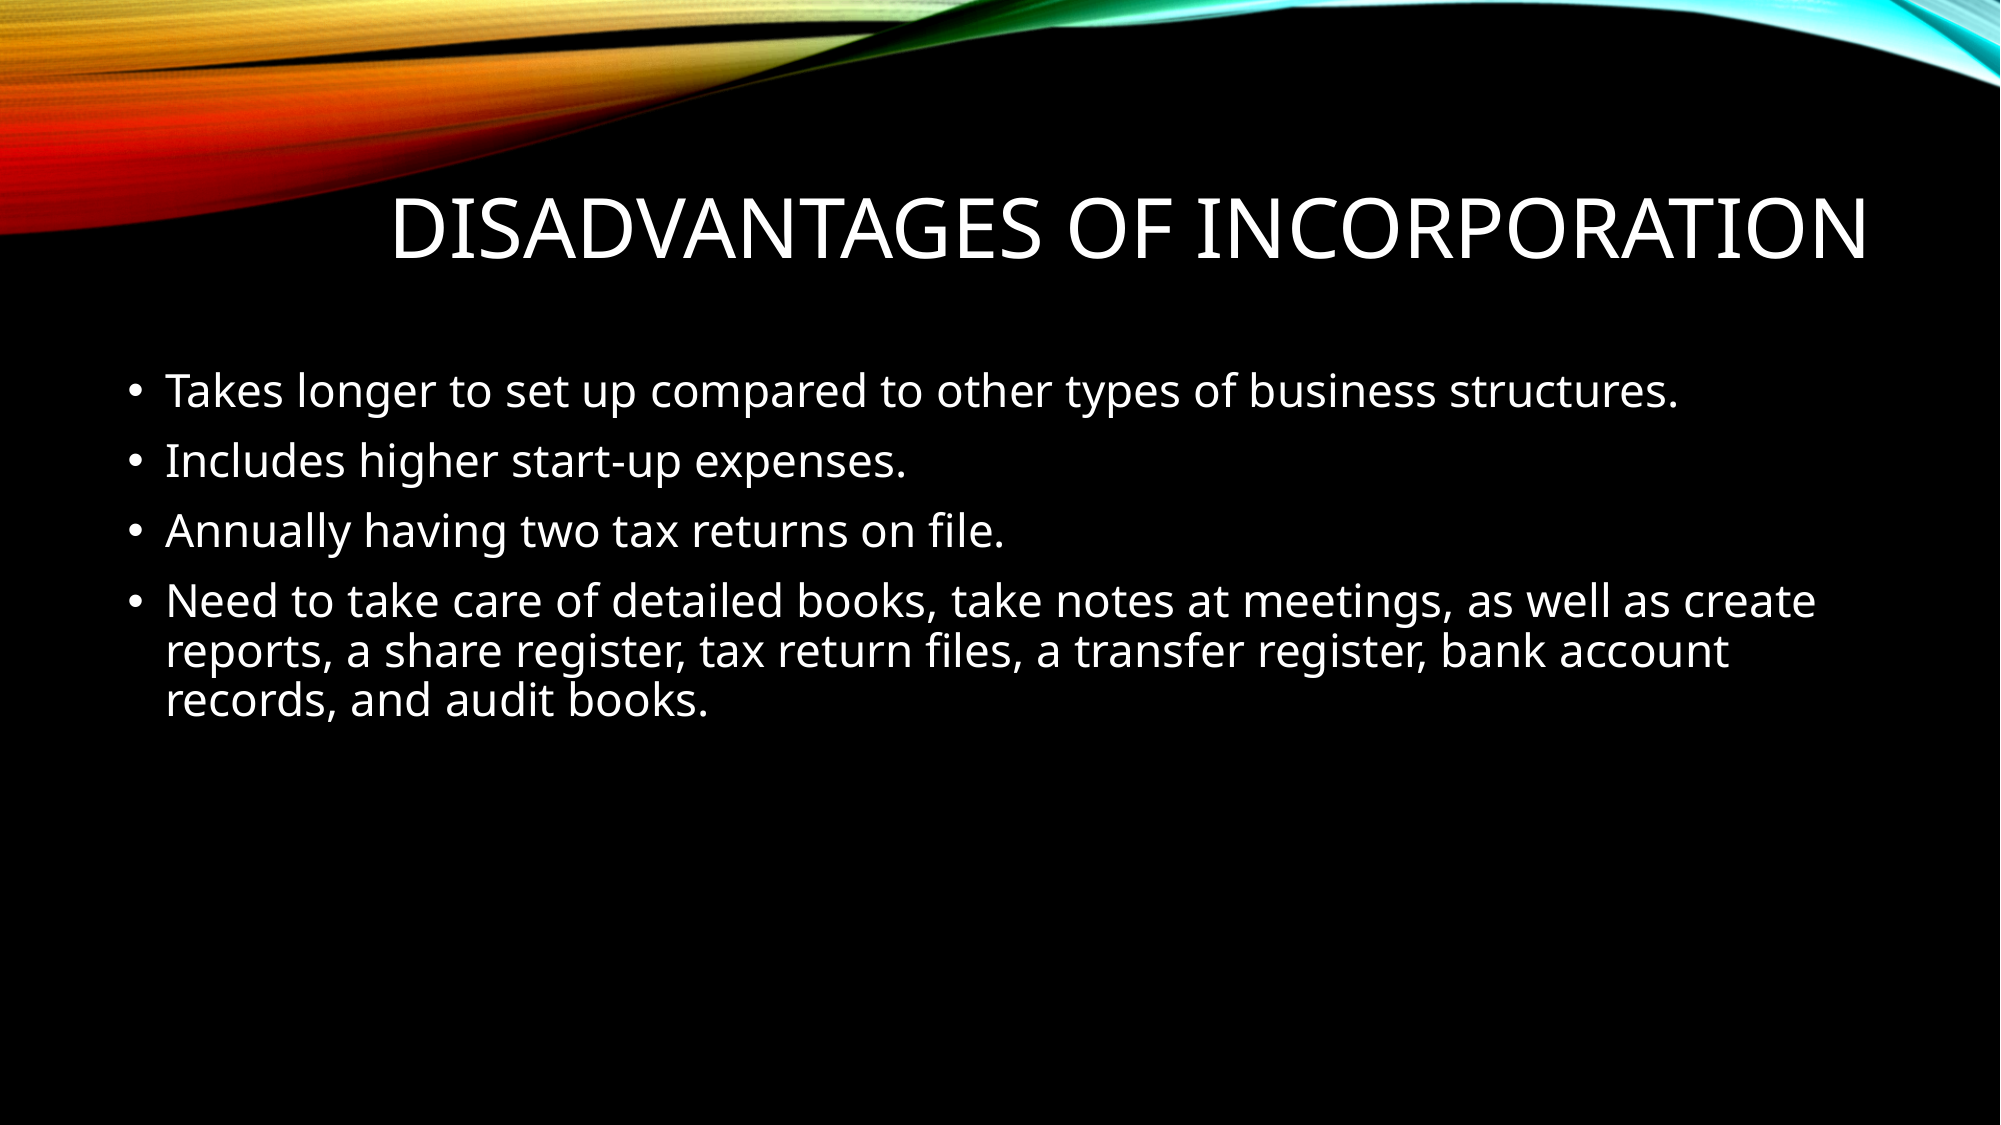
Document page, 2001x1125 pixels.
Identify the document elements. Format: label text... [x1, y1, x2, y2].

picture [0, 0, 2000, 237]
title Disadvantages of Incorporation [199, 125, 1888, 338]
list Takes longer to set up compared to other types of business structures. Includes higher start-up expenses. Annually having two tax returns on file. Need to take care of detailed books, take notes at meetings, as well as create reports, a share register, tax return files, a transfer register, bank account records, and audit books. [112, 360, 1888, 1021]
